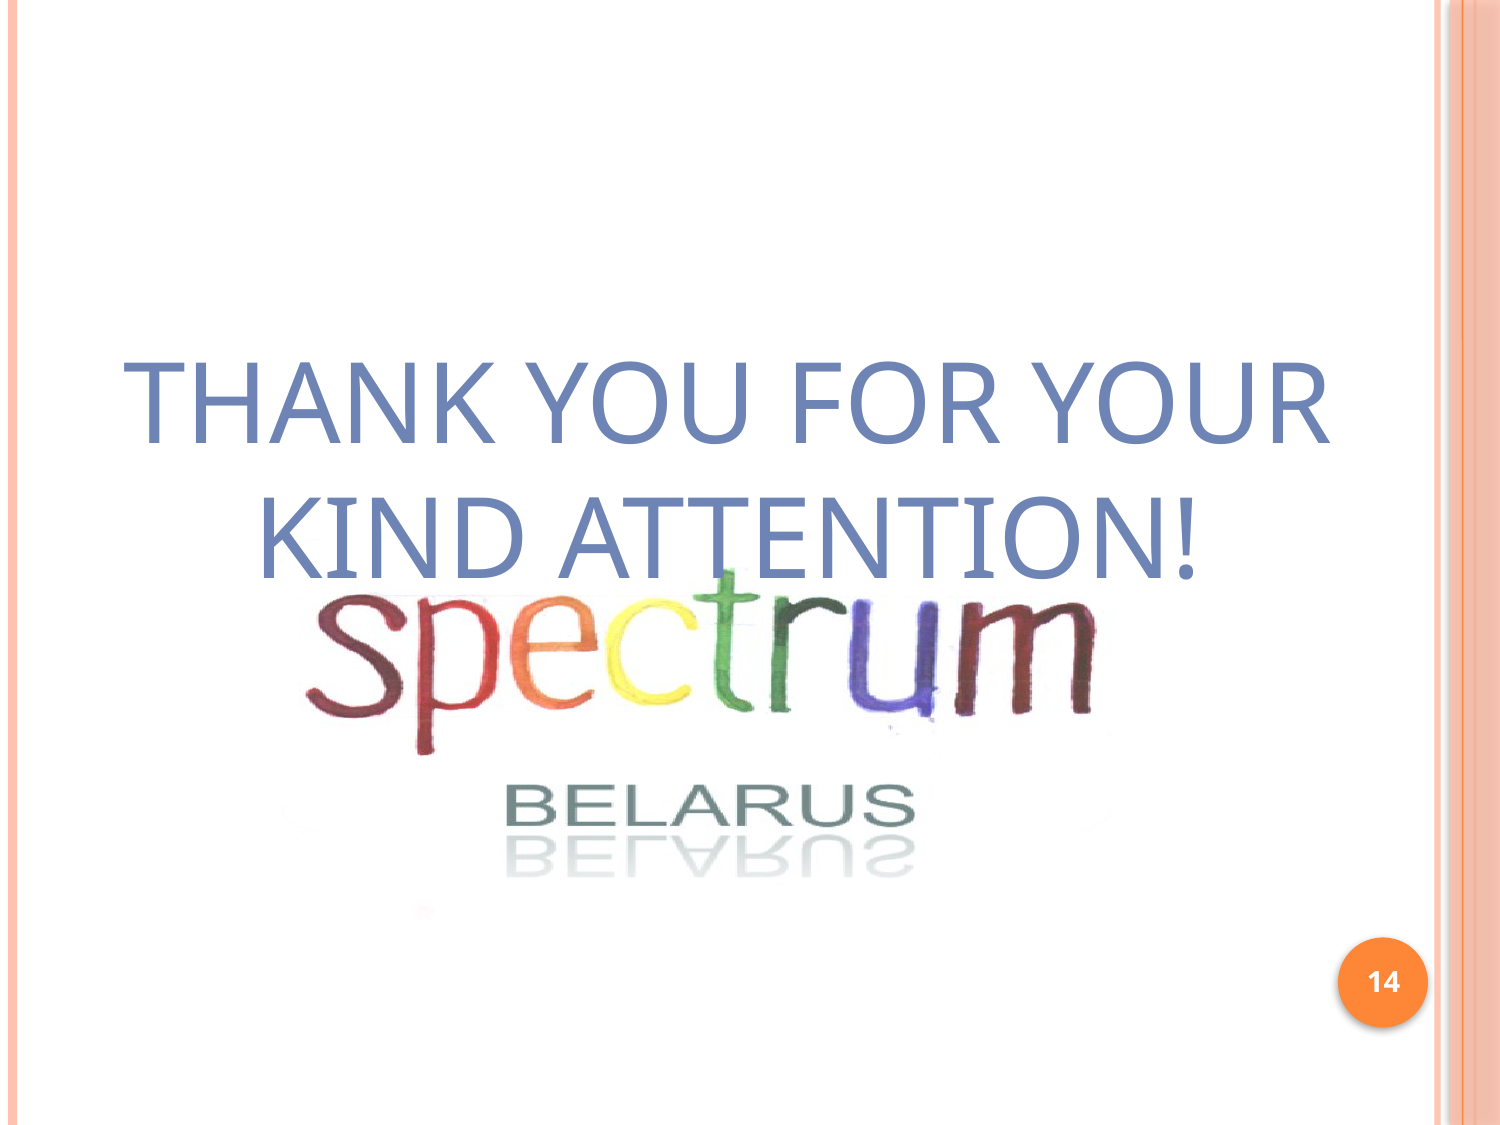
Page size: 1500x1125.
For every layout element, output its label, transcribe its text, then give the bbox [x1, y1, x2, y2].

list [276, 537, 1117, 1125]
slide_number 14 [1333, 940, 1434, 1027]
title Thank you for your kind attention! [53, 420, 1404, 609]
